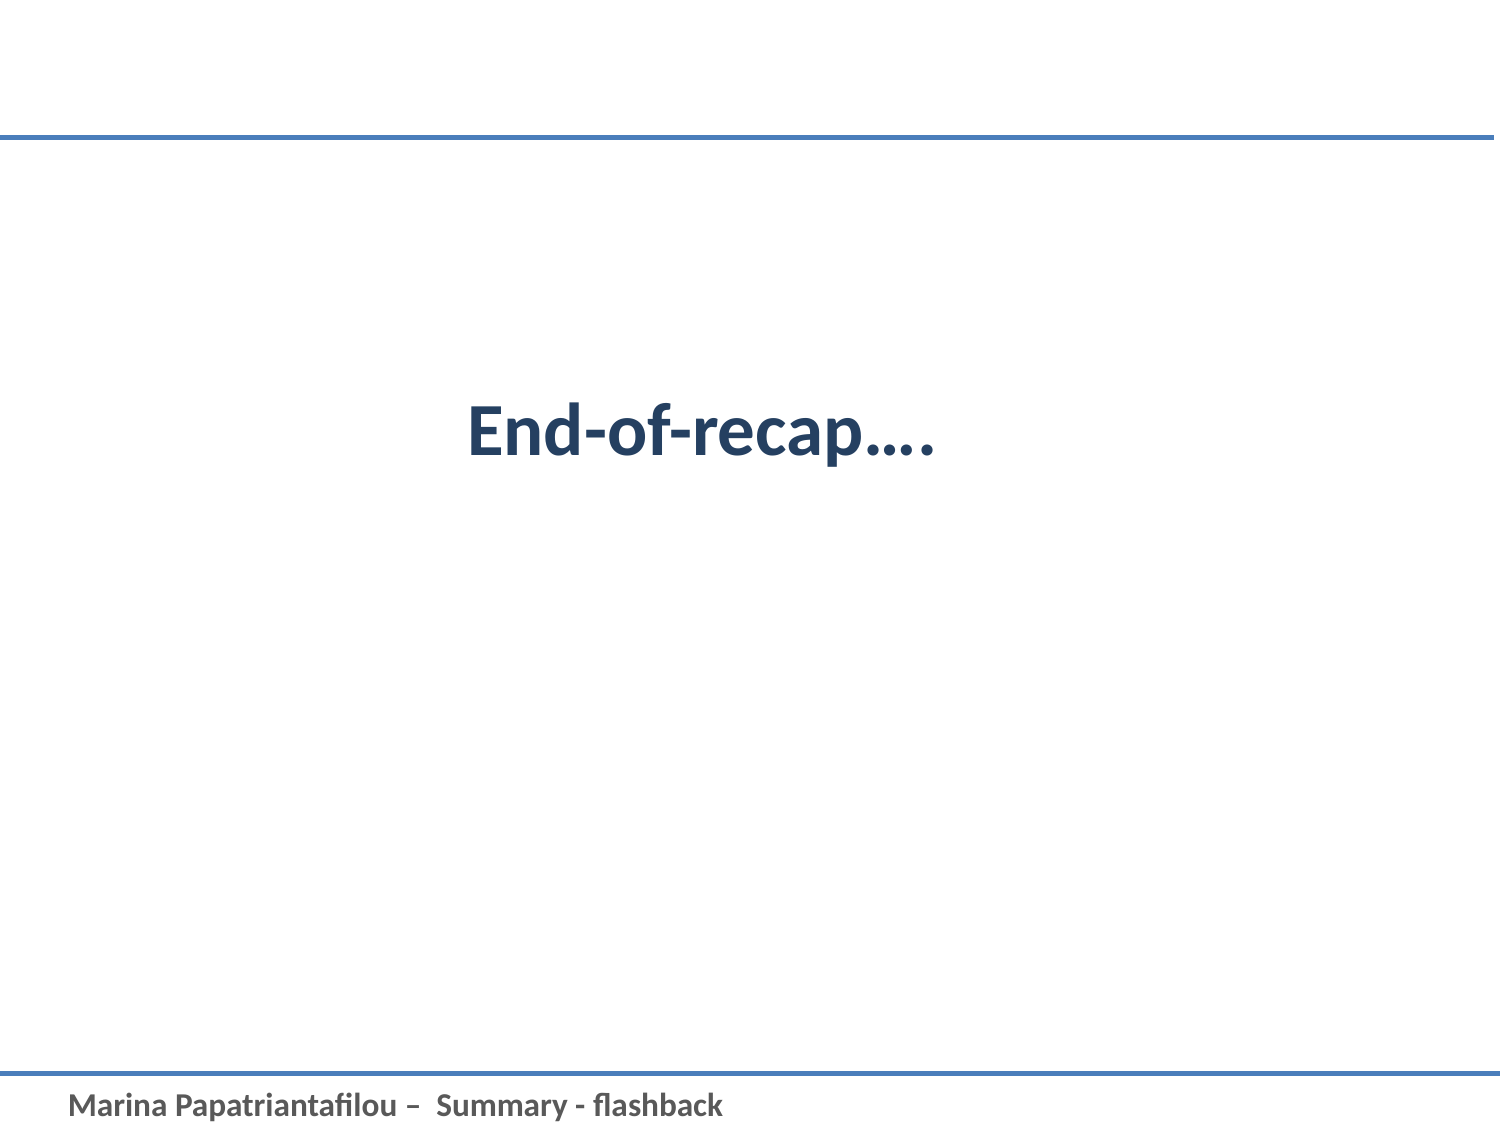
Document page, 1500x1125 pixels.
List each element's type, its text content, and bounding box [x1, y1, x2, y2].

title End-of-recap…. [64, 231, 1341, 620]
